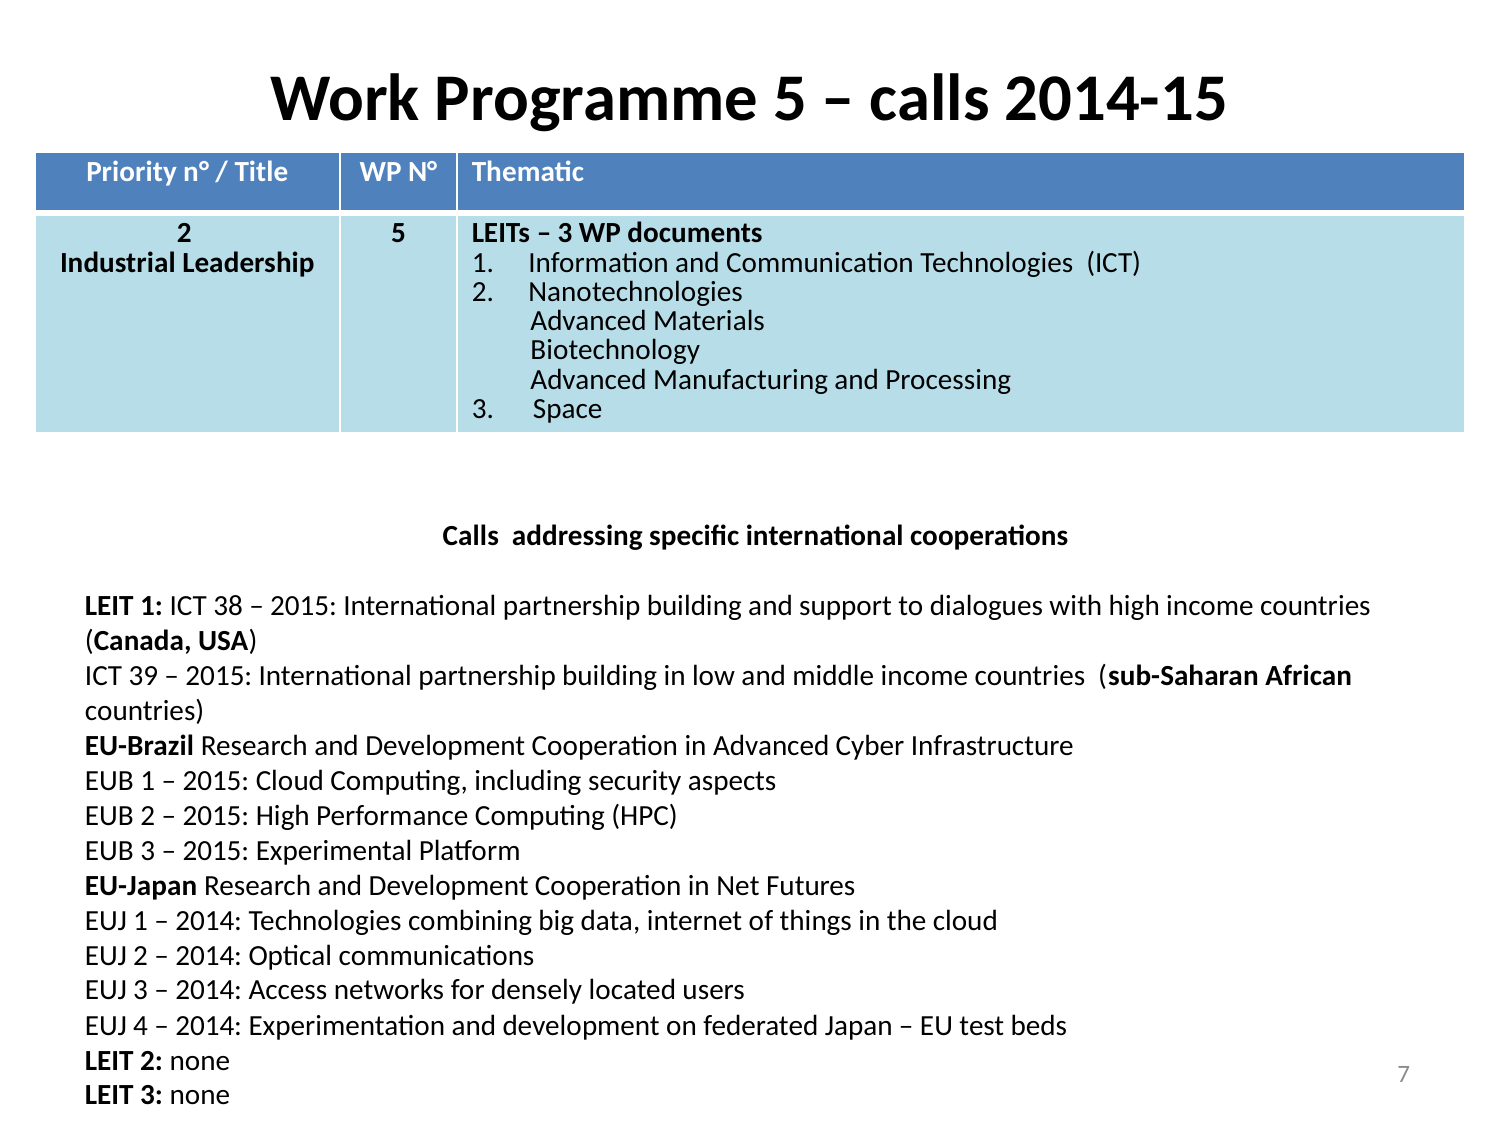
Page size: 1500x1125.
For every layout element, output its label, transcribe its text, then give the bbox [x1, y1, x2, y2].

table_cell 5 [341, 216, 456, 432]
text_box Calls addressing specific international cooperations LEIT 1: ICT 38 – 2015: International partnership building and support to dialogues with high income countries (Canada, USA) ICT 39 – 2015: International partnership building in low and middle income countries (sub-Saharan African countries) EU-Brazil Research and Development Cooperation in Advanced Cyber Infrastructure EUB 1 – 2015: Cloud Computing, including security aspects EUB 2 – 2015: High Performance Computing (HPC) EUB 3 – 2015: Experimental Platform EU-Japan Research and Development Cooperation in Net Futures EUJ 1 – 2014: Technologies combining big data, internet of things in the cloud EUJ 2 – 2014: Optical communications EUJ 3 – 2014: Access networks for densely located users EUJ 4 – 2014: Experimentation and development on federated Japan – EU test beds LEIT 2: none LEIT 3: none [70, 508, 1442, 1125]
table_cell 2 Industrial Leadership [36, 216, 339, 432]
table_header WP N° [341, 153, 456, 210]
table_header Thematic [458, 153, 1464, 210]
slide_number 7 [1074, 1042, 1425, 1103]
title Work Programme 5 – calls 2014-15 [82, 0, 1432, 151]
table_cell LEITs – 3 WP documents Information and Communication Technologies (ICT) Nanotechnologies Advanced Materials Biotechnology Advanced Manufacturing and Processing 3. Space [458, 216, 1464, 432]
table_header Priority n° / Title [36, 153, 339, 210]
